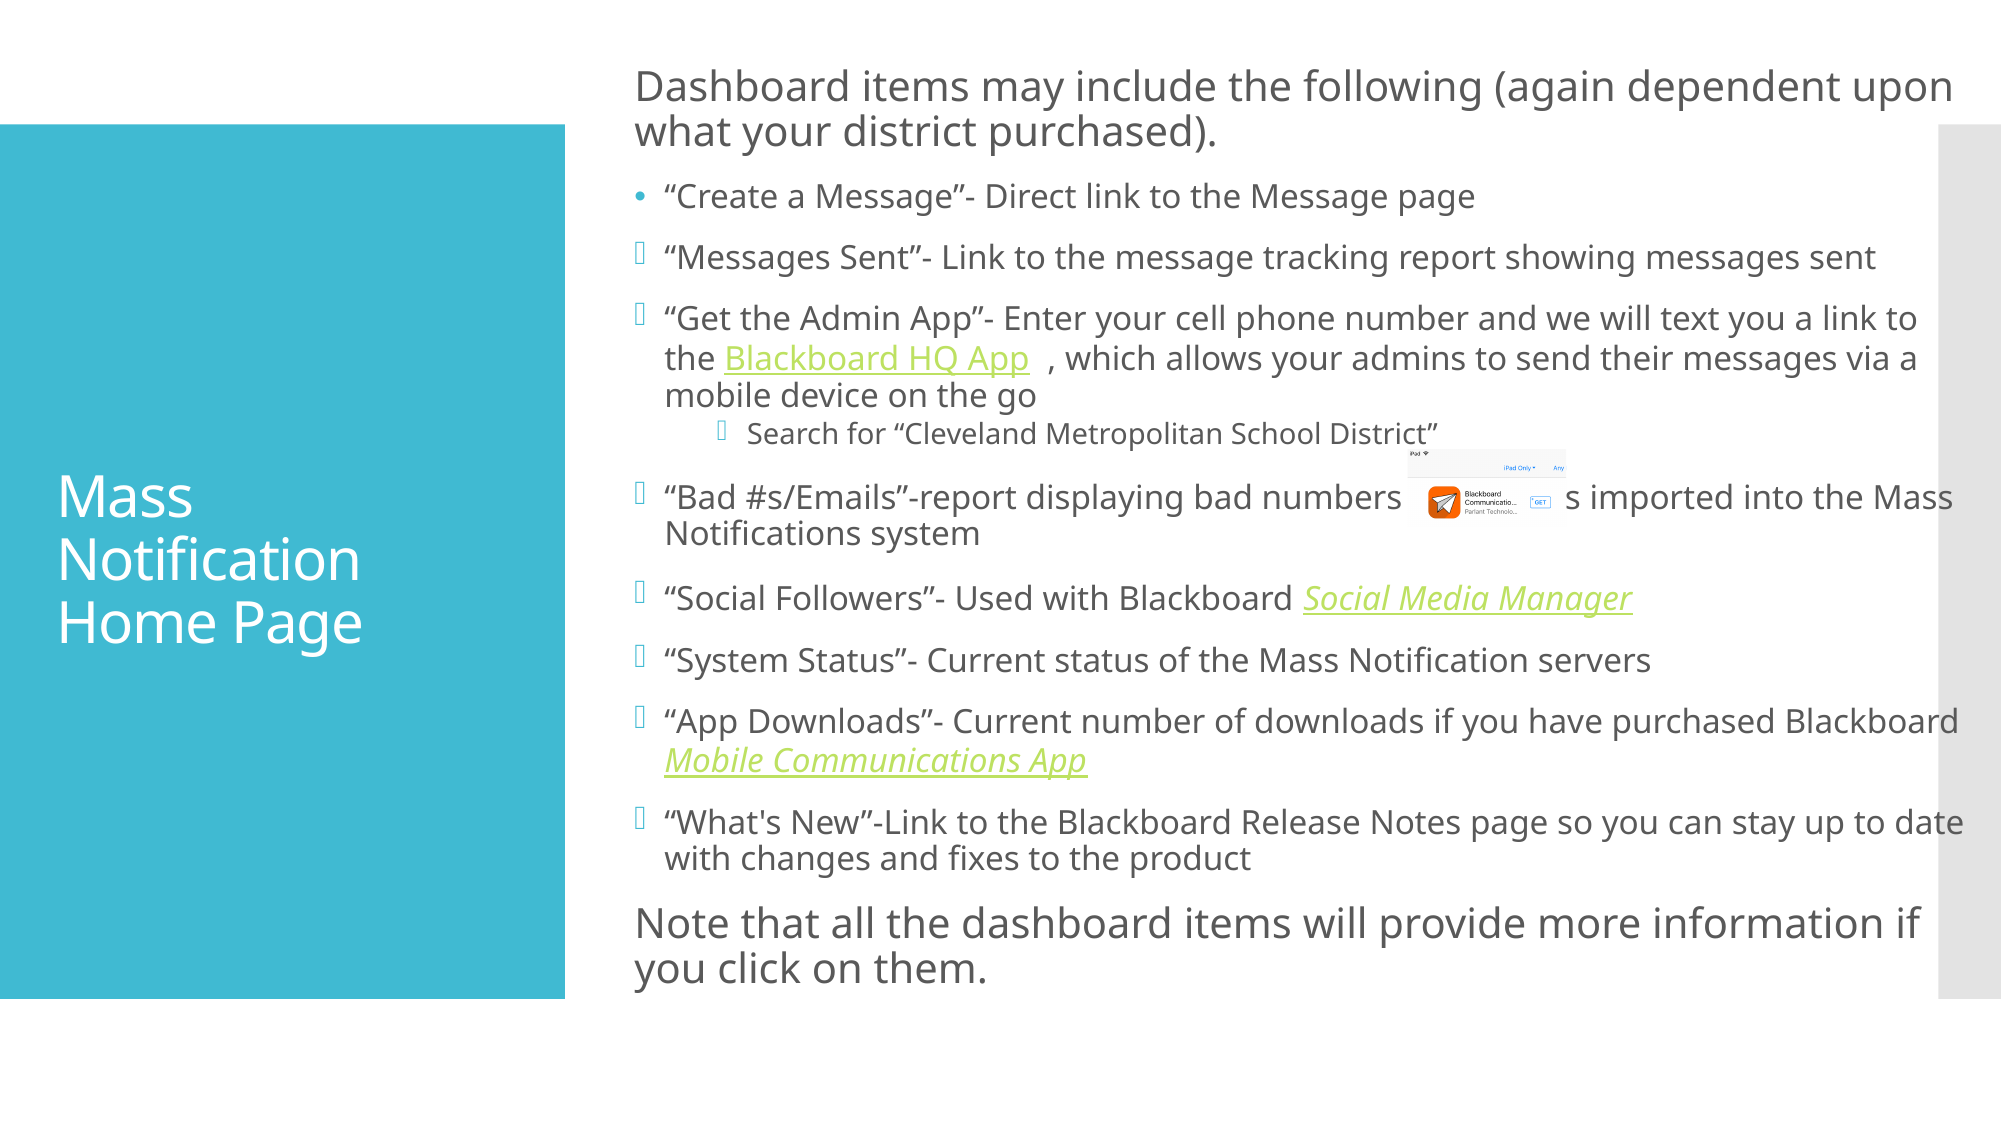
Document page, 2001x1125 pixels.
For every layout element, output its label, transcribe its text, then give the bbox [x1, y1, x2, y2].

picture [1407, 449, 1567, 528]
list Dashboard items may include the following (again dependent upon what your district purchased). “Create a Message”- Direct link to the Message page “Messages Sent”- Link to the message tracking report showing messages sent “Get the Admin App”- Enter your cell phone number and we will text you a link to the Blackboard HQ App , which allows your admins to send their messages via a mobile device on the go Search for “Cleveland Metropolitan School District” “Bad #s/Emails”-report displaying bad numbers and emails imported into the Mass Notifications system “Social Followers”- Used with Blackboard Social Media Manager “System Status”- Current status of the Mass Notification servers “App Downloads”- Current number of downloads if you have purchased Blackboard Mobile Communications App “What's New”-Link to the Blackboard Release Notes page so you can stay up to date with changes and fixes to the product Note that all the dashboard items will provide more information if you click on them. [619, 57, 1985, 1004]
title Mass Notification Home Page [41, 184, 525, 940]
